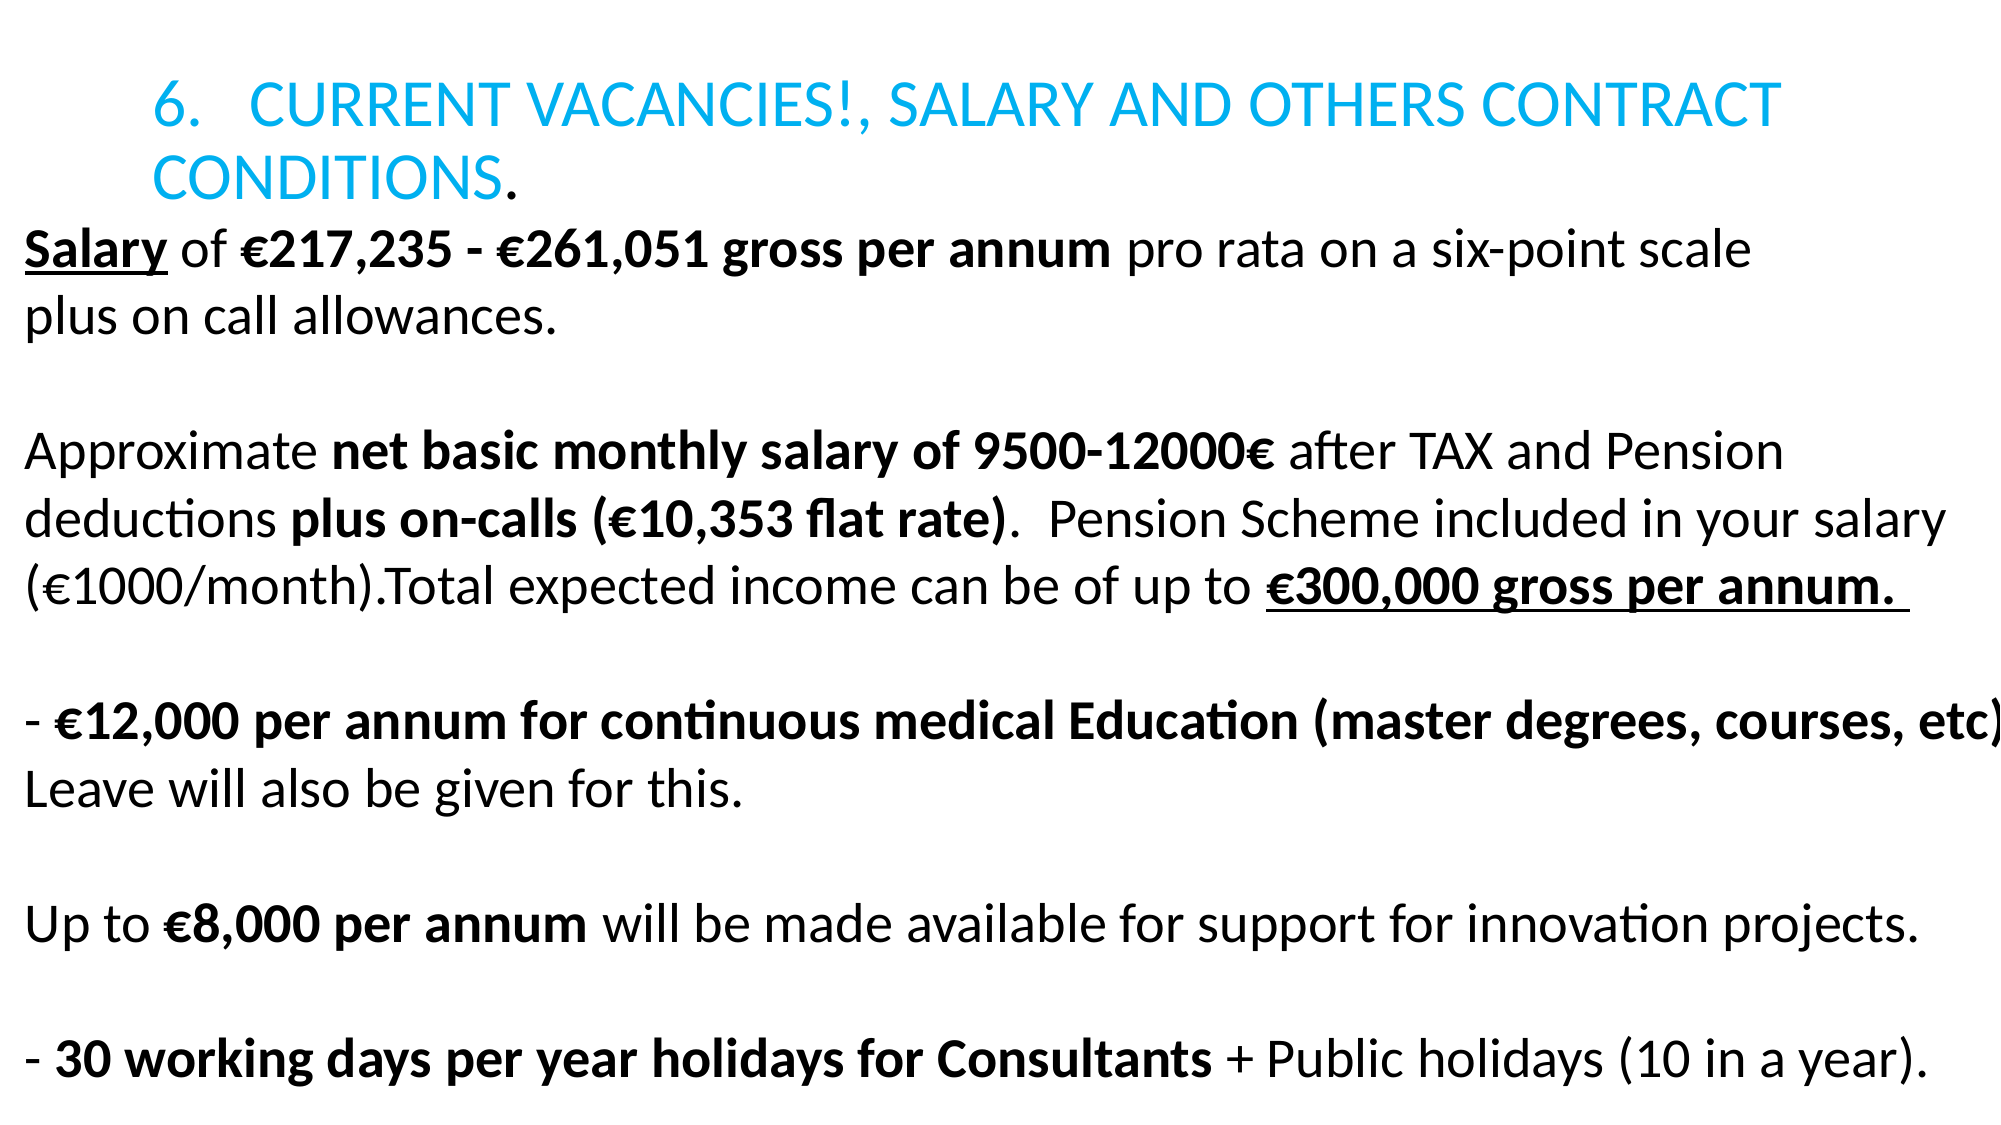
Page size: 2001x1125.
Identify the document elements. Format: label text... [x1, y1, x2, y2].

text_box Salary of €217,235 - €261,051 gross per annum pro rata on a six-point scale plus on call allowances. Approximate net basic monthly salary of 9500-12000€ after TAX and Pension deductions plus on-calls (€10,353 flat rate). Pension Scheme included in your salary (€1000/month).Total expected income can be of up to €300,000 gross per annum. - €12,000 per annum for continuous medical Education (master degrees, courses, etc). Leave will also be given for this. Up to €8,000 per annum will be made available for support for innovation projects. - 30 working days per year holidays for Consultants + Public holidays (10 in a year). [10, 203, 2000, 1125]
title 6. CURRENT VACANCIES!, SALARY AND OTHERS CONTRACT CONDITIONS. [137, 59, 1863, 203]
